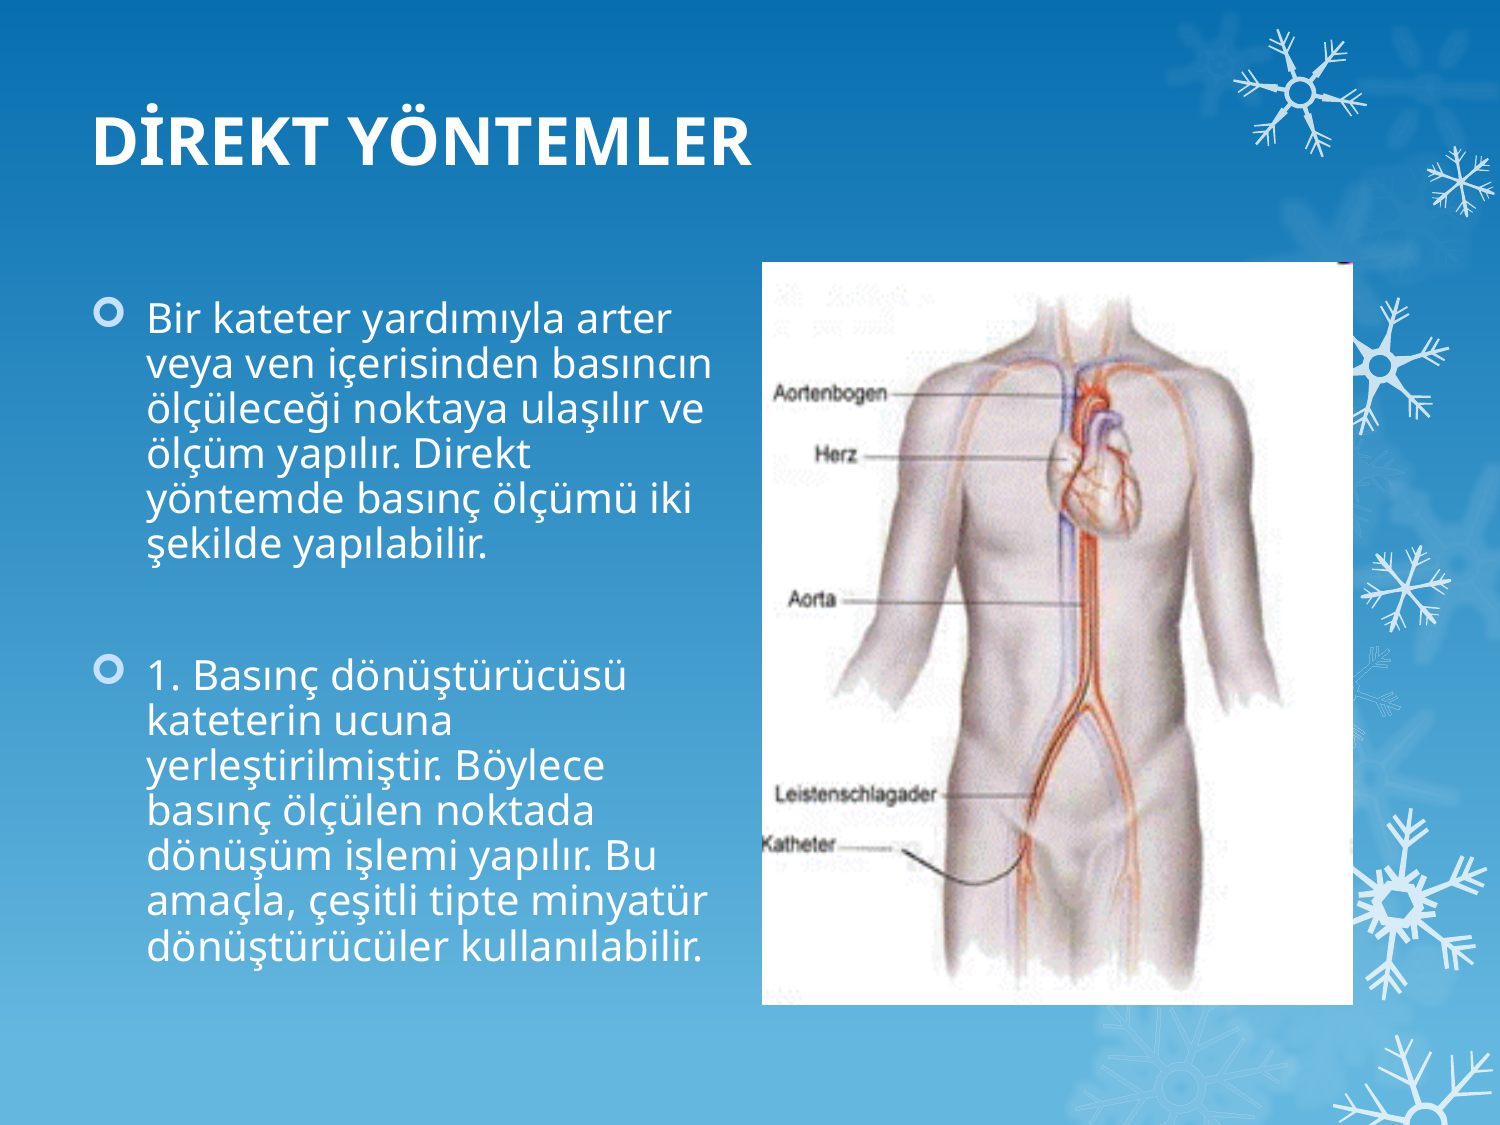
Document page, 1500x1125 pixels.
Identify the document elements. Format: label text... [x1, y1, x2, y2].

title DİREKT YÖNTEMLER [75, 45, 1425, 233]
list Bir kateter yardımıyla arter veya ven içerisinden basıncın ölçüleceği noktaya ulaşılır ve ölçüm yapılır. Direkt yöntemde basınç ölçümü iki şekilde yapılabilir. 1. Basınç dönüştürücüsü kateterin ucuna yerleştirilmiştir. Böylece basınç ölçülen noktada dönüşüm işlemi yapılır. Bu amaçla, çeşitli tipte minyatür dönüştürücüler kullanılabilir. [75, 262, 738, 1005]
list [761, 261, 1353, 1006]
